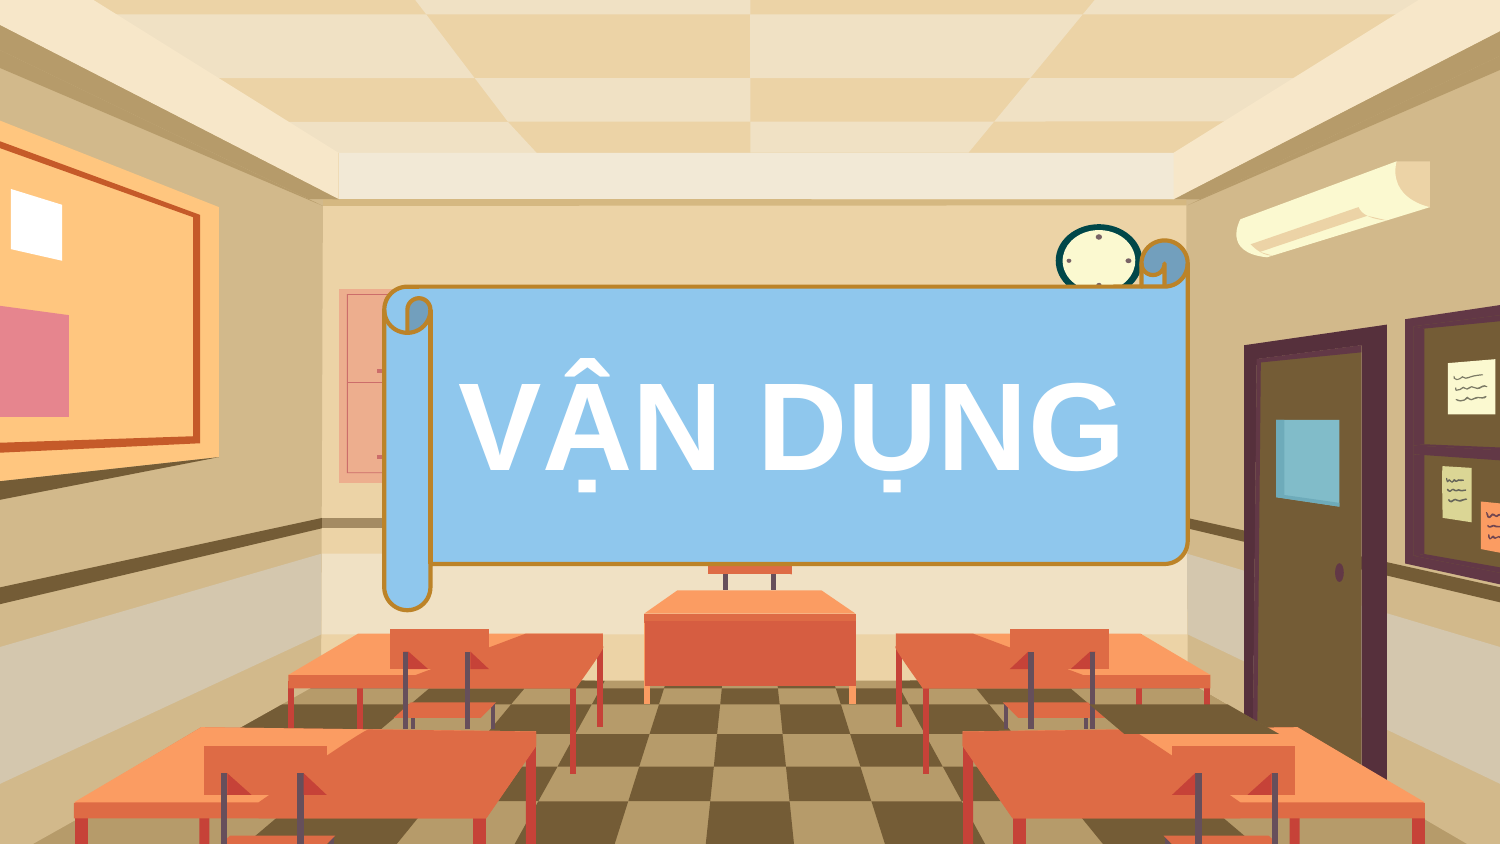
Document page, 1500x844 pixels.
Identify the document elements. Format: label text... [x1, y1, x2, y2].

text_box VẬN DỤNG [398, 338, 1186, 504]
text_box [382, 238, 1190, 613]
